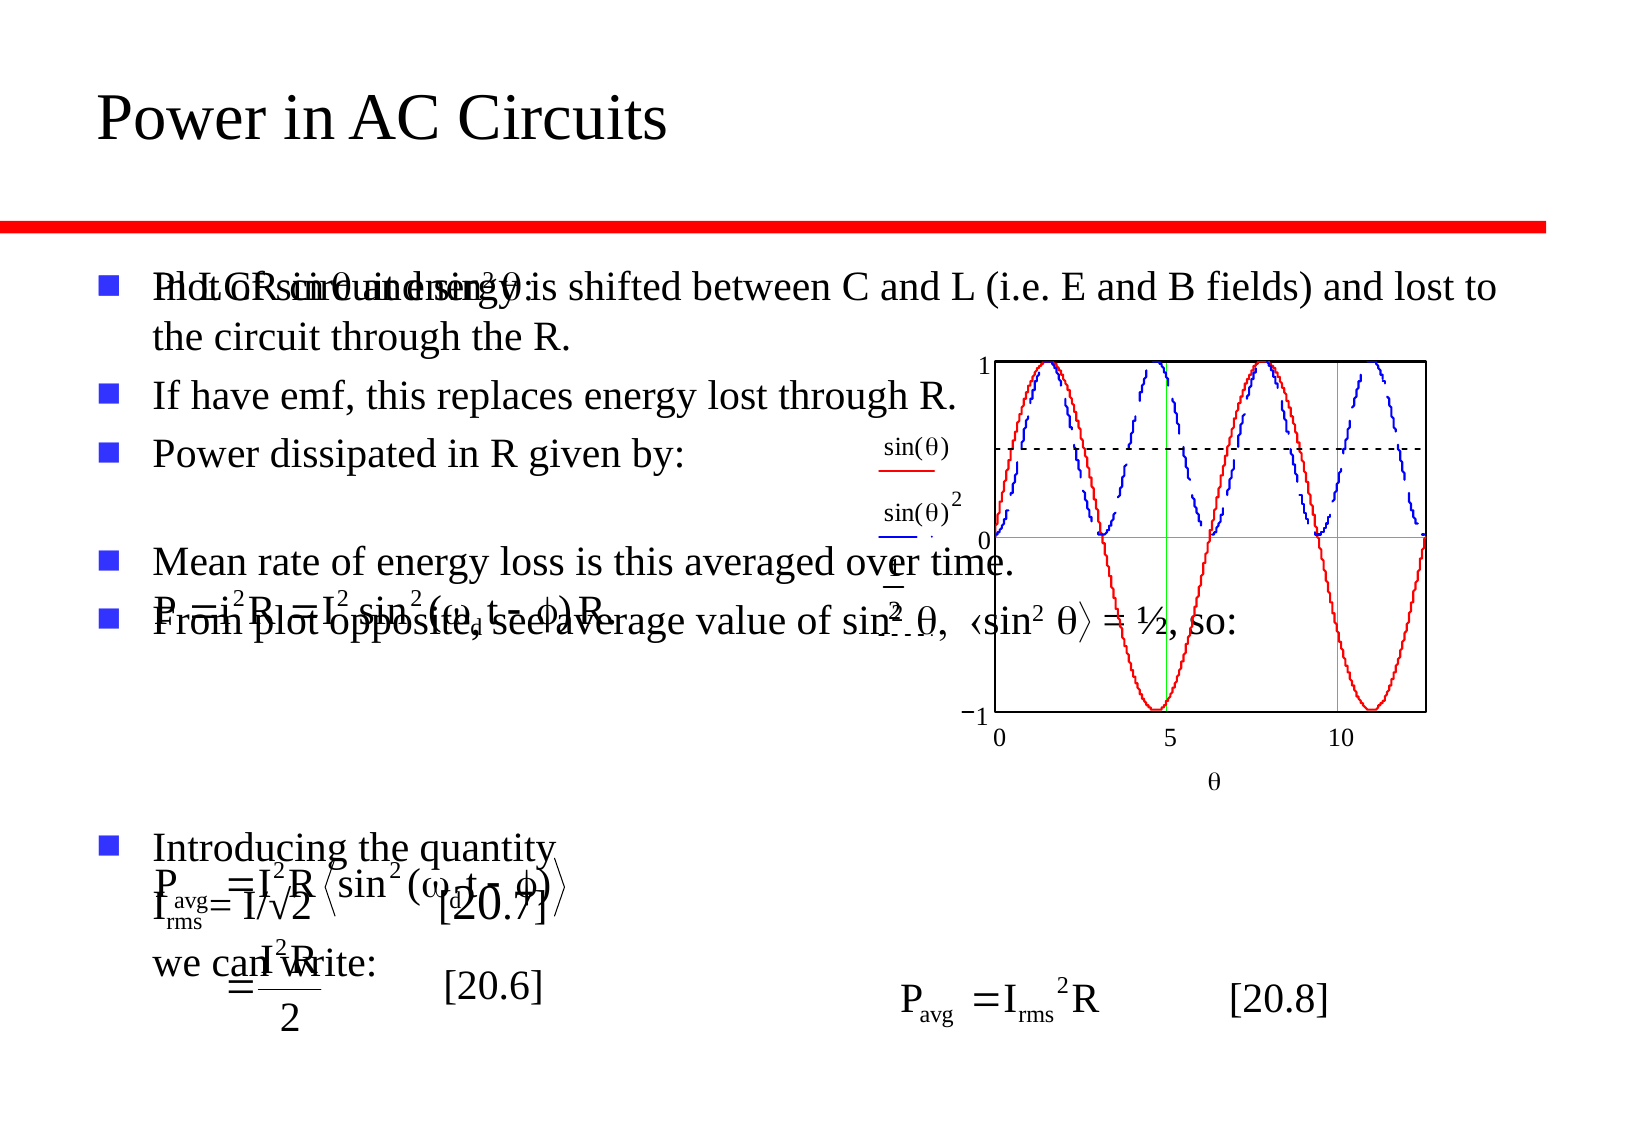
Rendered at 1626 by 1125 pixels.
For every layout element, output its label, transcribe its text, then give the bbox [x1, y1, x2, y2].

list Plot of sin q and sin2 q: Introducing the quantity Irms = I/√2 [20.7] we can write: [80, 251, 1544, 1095]
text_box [859, 317, 1473, 811]
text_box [896, 970, 1331, 1034]
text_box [150, 853, 571, 1037]
title Power in AC Circuits [80, 18, 1544, 207]
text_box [149, 583, 619, 642]
